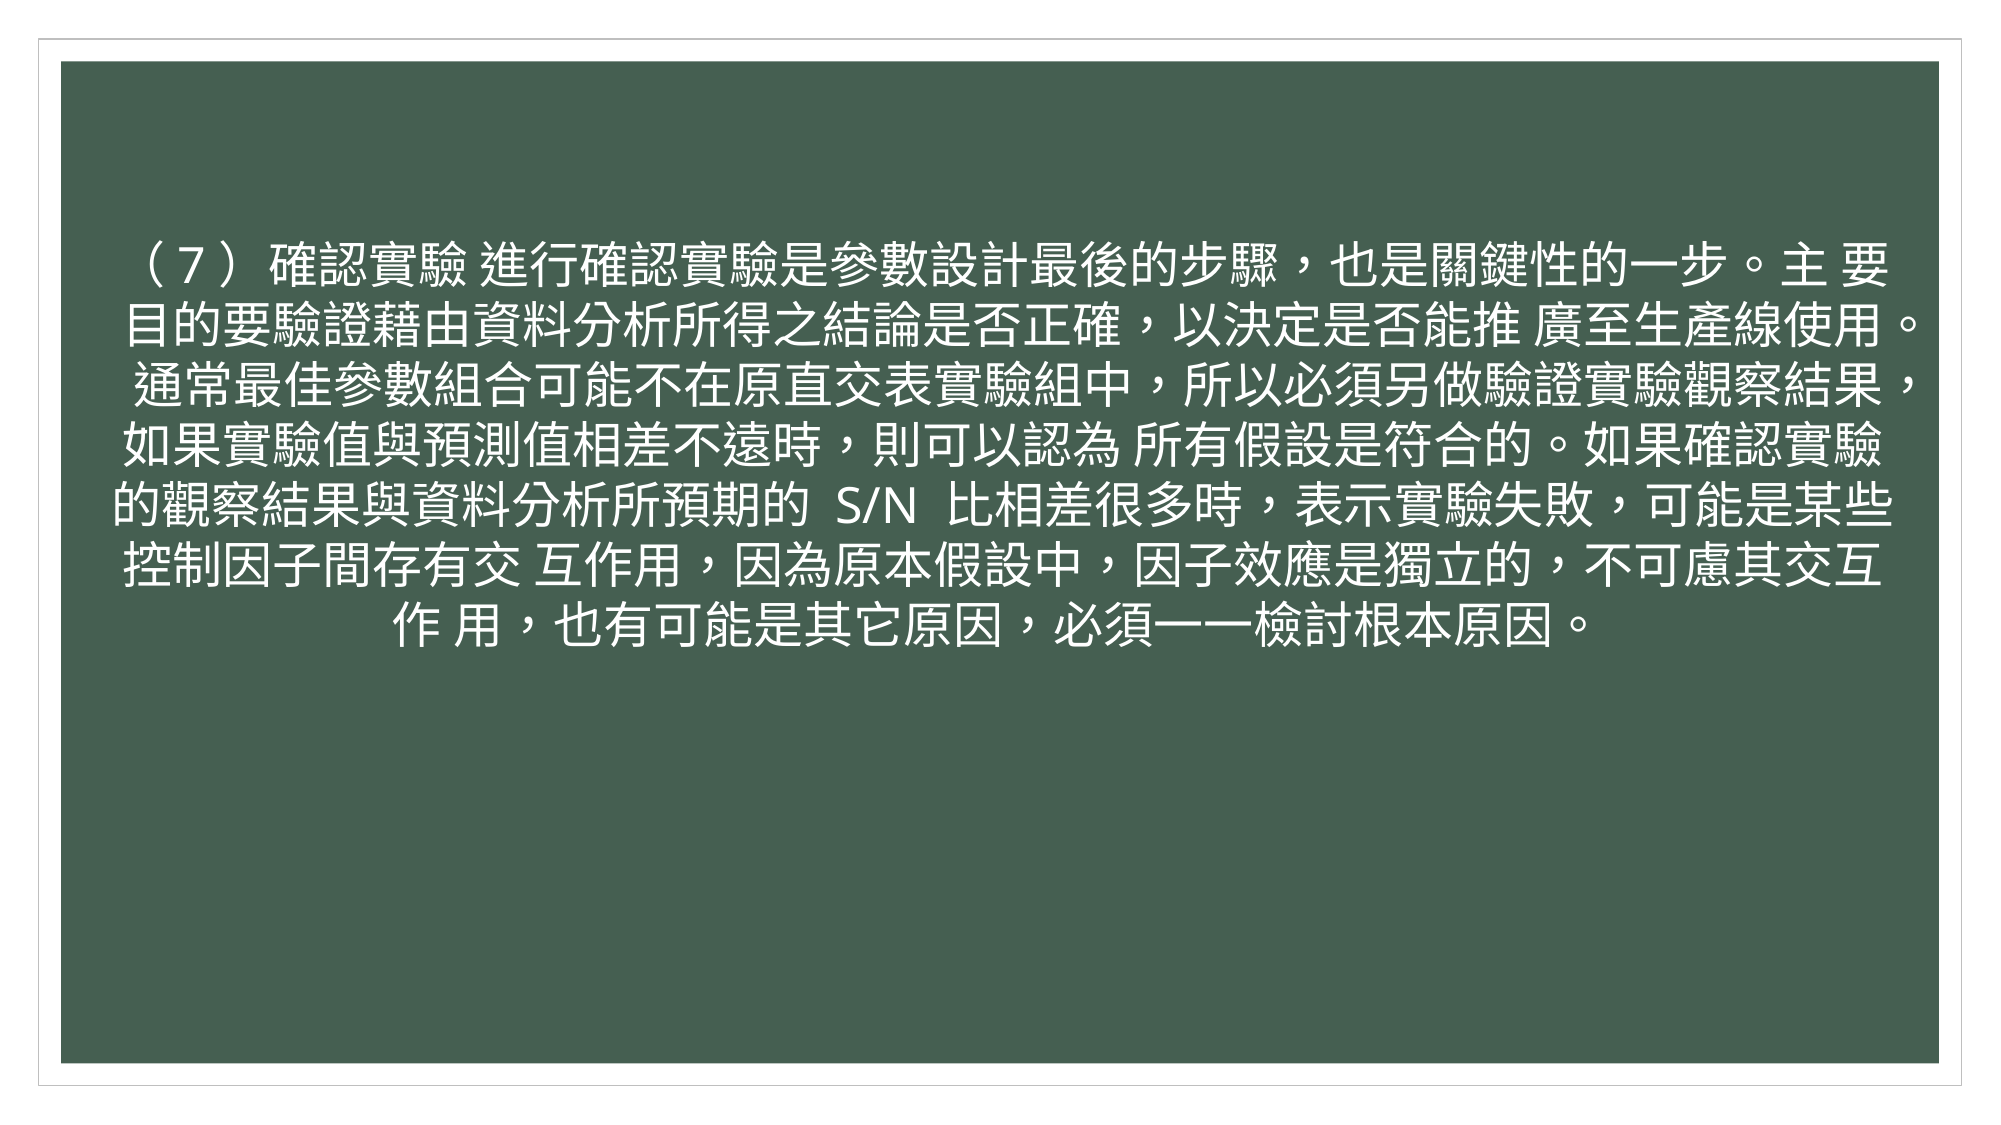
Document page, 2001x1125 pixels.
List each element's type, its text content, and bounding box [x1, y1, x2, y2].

list （7）確認實驗 進行確認實驗是參數設計最後的步驟，也是關鍵性的一步。主 要目的要驗證藉由資料分析所得之結論是否正確，以決定是否能推 廣至生產線使用。 通常最佳參數組合可能不在原直交表實驗組中，所以必須另做驗證實驗觀察結果，如果實驗值與預測值相差不遠時，則可以認為 所有假設是符合的。如果確認實驗的觀察結果與資料分析所預期的 S/N 比相差很多時，表示實驗失敗，可能是某些控制因子間存有交 互作用，因為原本假設中，因子效應是獨立的，不可慮其交互作 用，也有可能是其它原因，必須一一檢討根本原因。 [87, 226, 1919, 1125]
